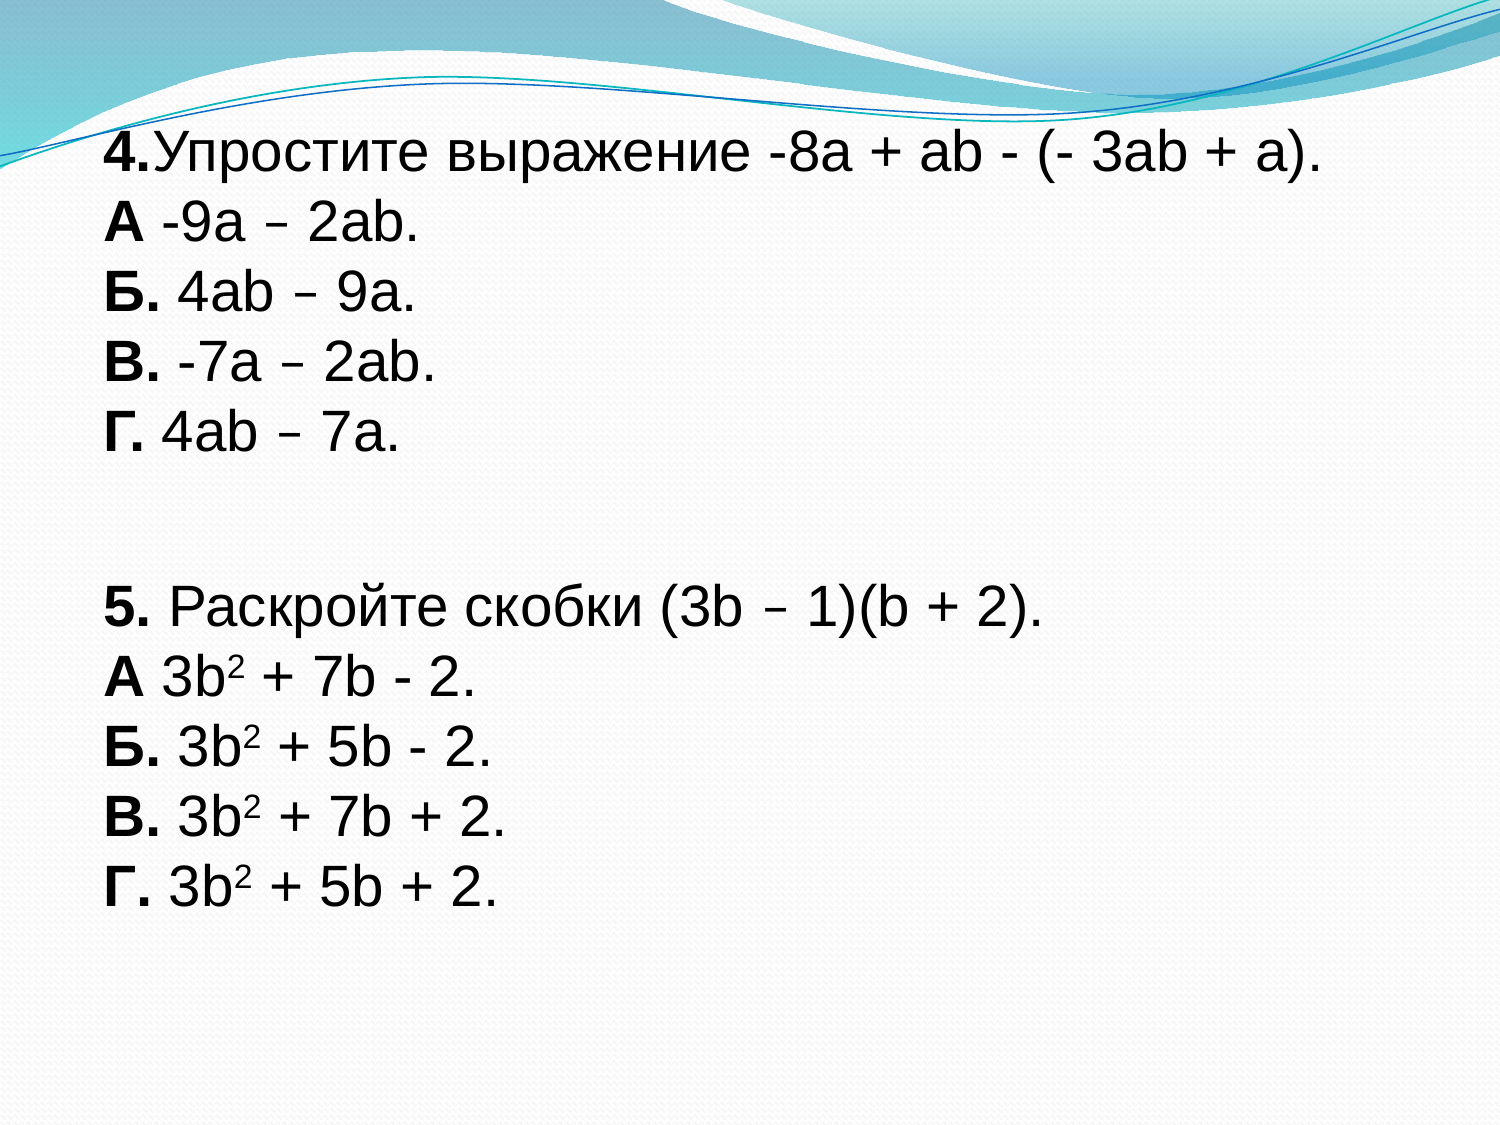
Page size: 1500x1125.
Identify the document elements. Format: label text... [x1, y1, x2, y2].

text_box 4.Упростите выражение -8a + ab - (- 3ab + a). А -9a – 2ab. Б. 4ab – 9a. В. -7a – 2ab. Г. 4ab – 7a. 5. Раскройте скобки (3b – 1)(b + 2). А 3b2 + 7b - 2. Б. 3b2 + 5b - 2. В. 3b2 + 7b + 2. Г. 3b2 + 5b + 2. [88, 105, 1424, 926]
